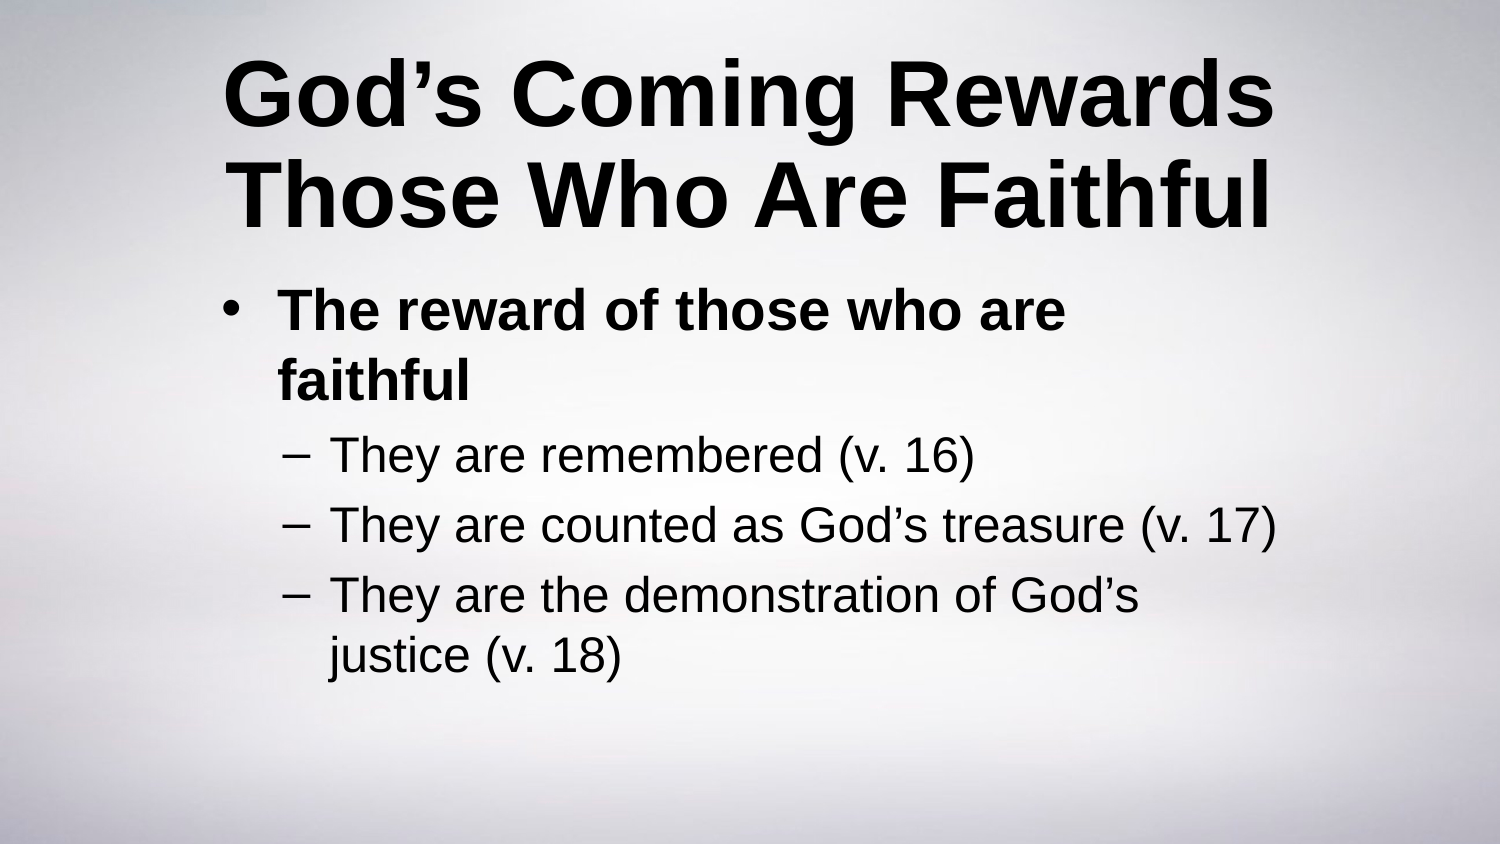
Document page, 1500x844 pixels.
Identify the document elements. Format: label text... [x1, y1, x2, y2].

picture [0, 0, 1500, 844]
title God’s Coming Rewards Those Who Are Faithful [75, 59, 1425, 235]
list The reward of those who are faithful They are remembered (v. 16) They are counted as God’s treasure (v. 17) They are the demonstration of God’s justice (v. 18) [206, 265, 1294, 810]
